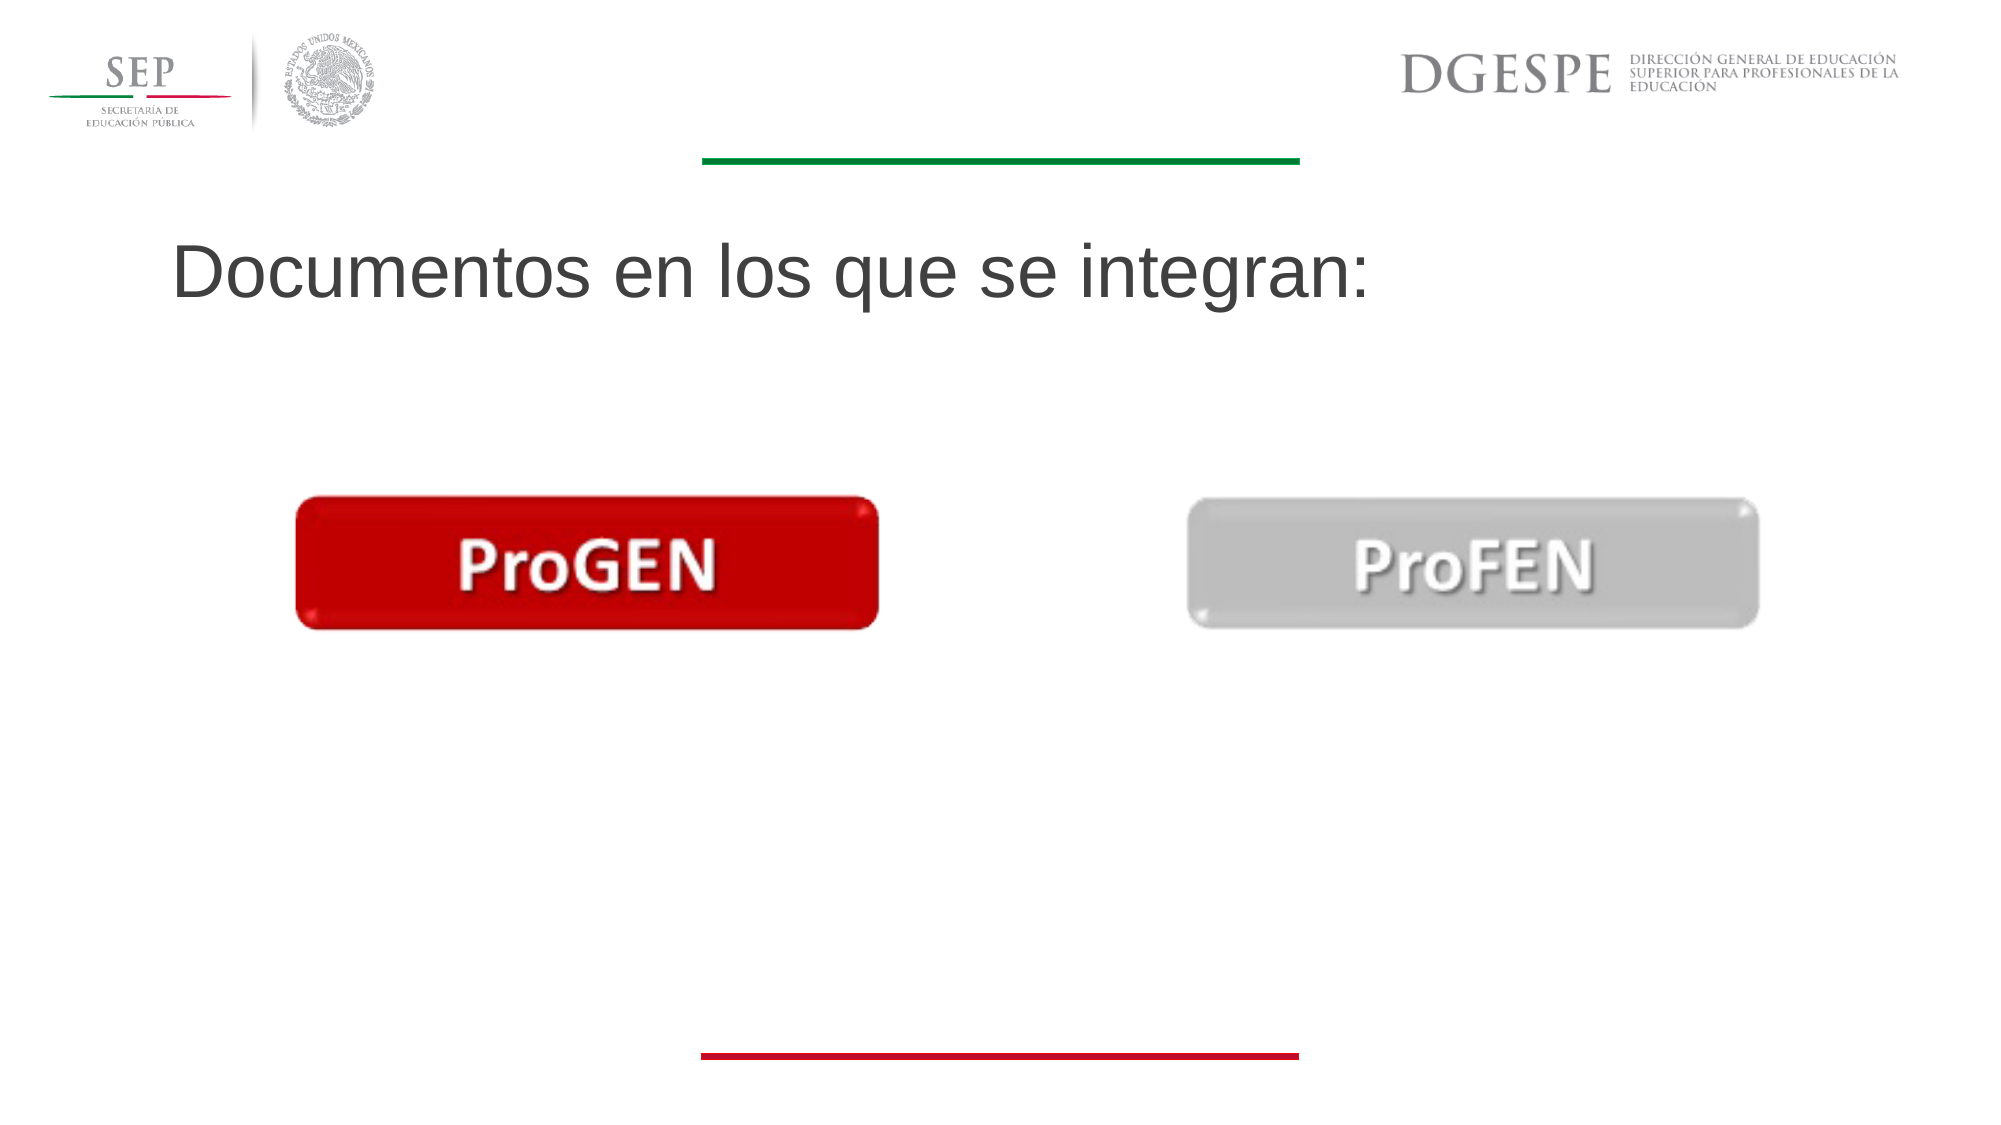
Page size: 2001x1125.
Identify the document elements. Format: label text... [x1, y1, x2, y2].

picture [46, 25, 377, 142]
picture [1182, 490, 1771, 638]
picture [291, 490, 885, 638]
title Documentos en los que se integran: [156, 184, 1745, 322]
picture [1388, 0, 1910, 150]
